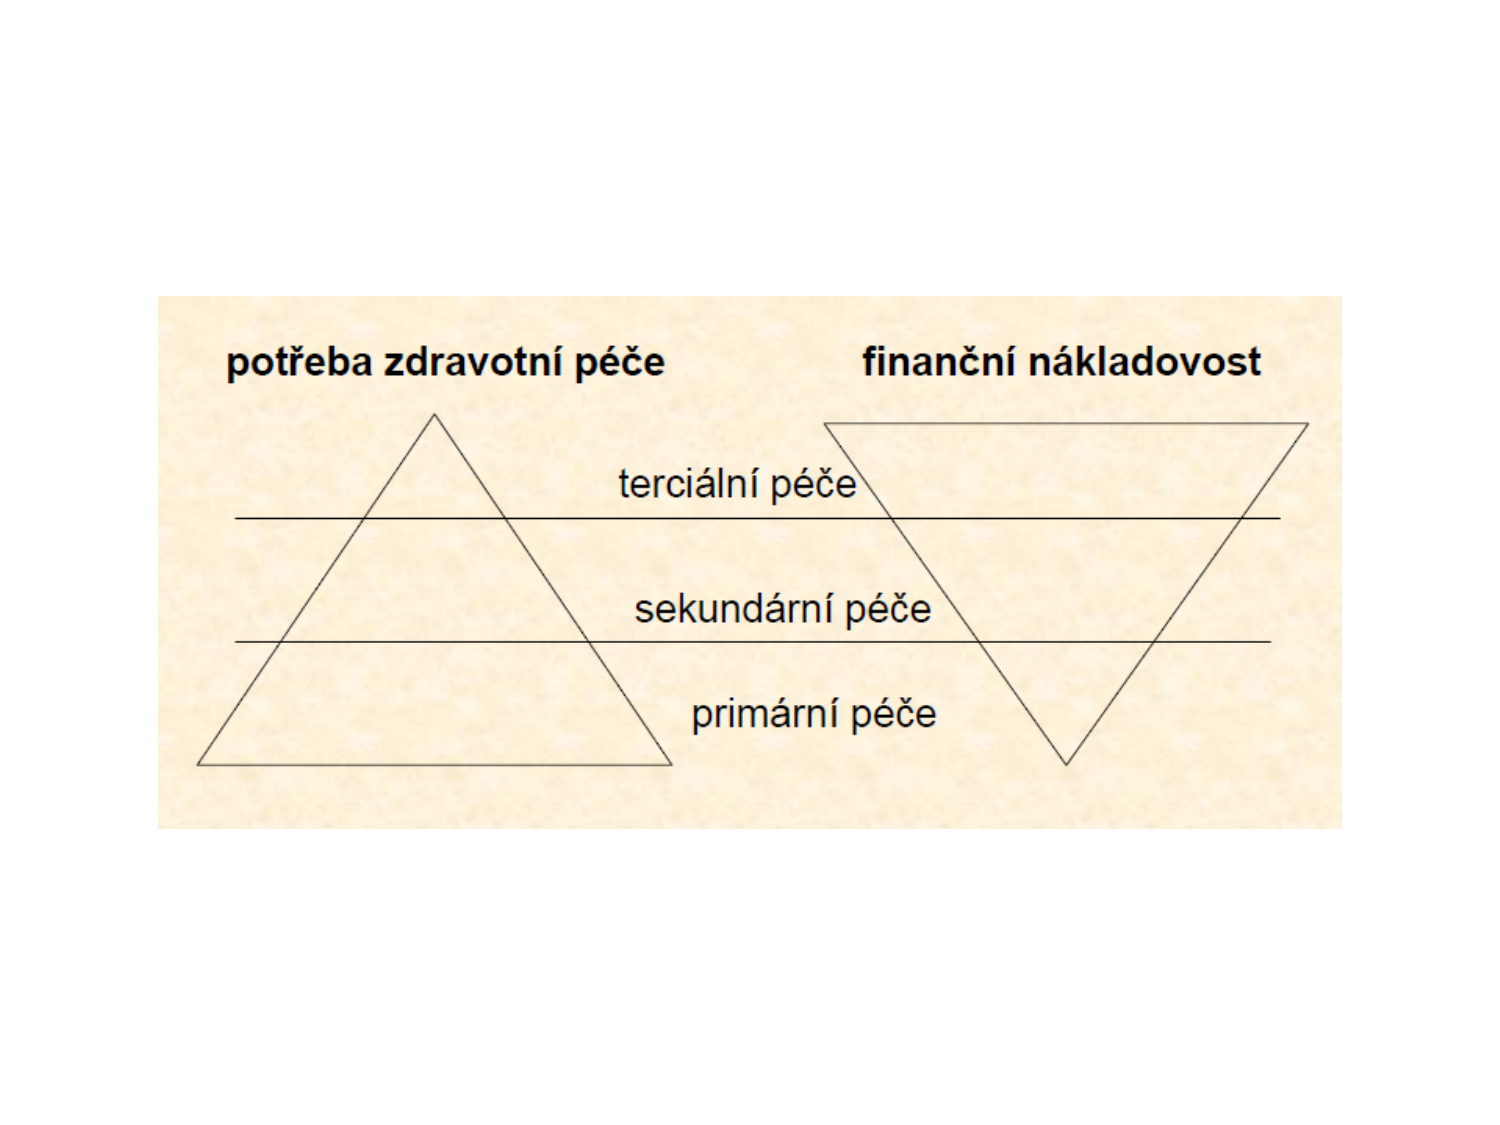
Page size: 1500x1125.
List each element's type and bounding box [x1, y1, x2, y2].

picture [158, 295, 1342, 830]
